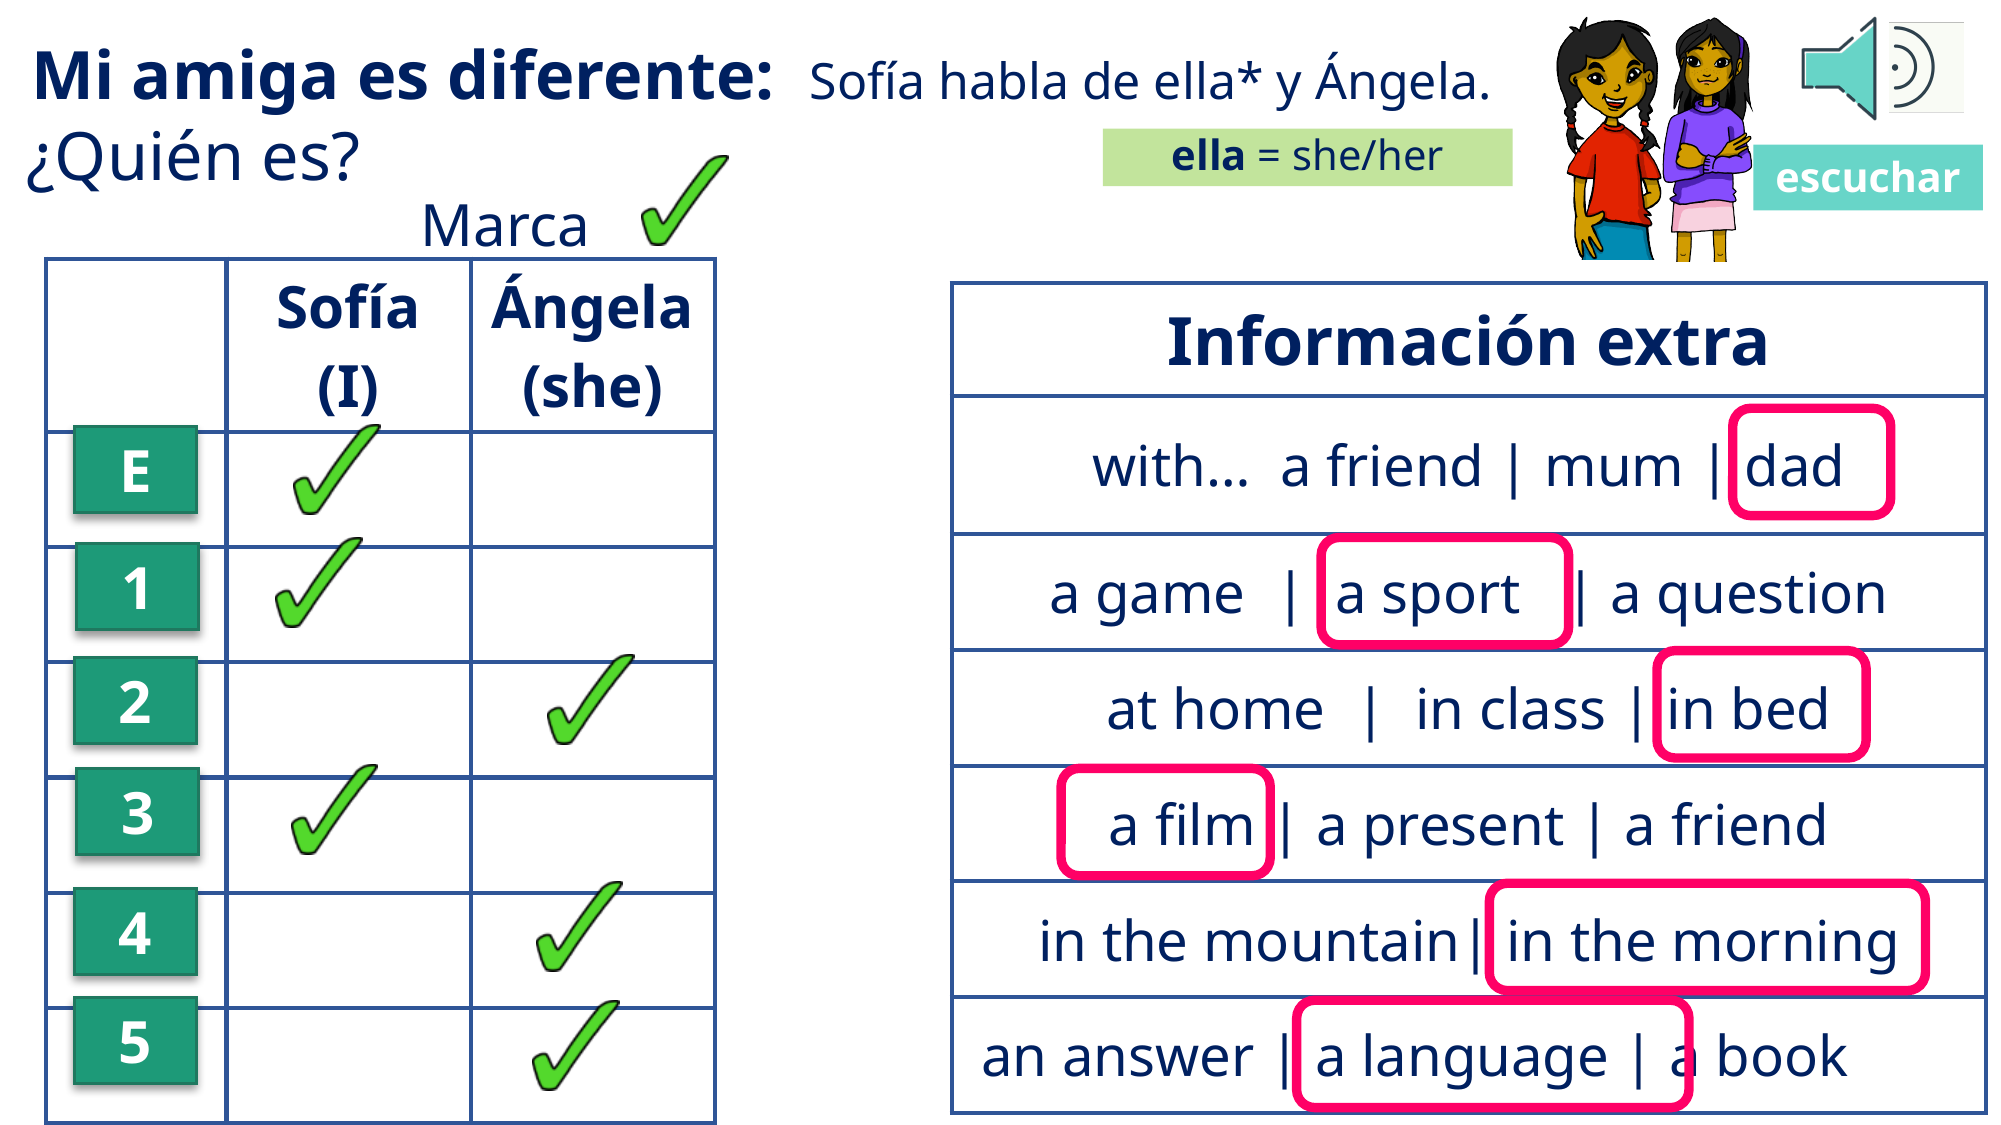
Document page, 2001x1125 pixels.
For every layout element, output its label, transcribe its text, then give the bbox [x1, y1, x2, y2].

table_cell [48, 895, 224, 1006]
table_cell [473, 664, 713, 775]
table_cell [48, 664, 224, 775]
table_cell [473, 1010, 713, 1121]
text_box E [73, 425, 198, 513]
text_box 1 [75, 543, 200, 630]
picture [290, 764, 378, 855]
table_cell [229, 664, 469, 775]
picture [1772, 0, 1964, 166]
picture [536, 881, 623, 972]
table_cell [48, 780, 224, 891]
table_cell [229, 1010, 469, 1121]
table_cell a game | a sport | a question [954, 536, 1984, 648]
text_box [1731, 407, 1892, 517]
text_box 2 [73, 656, 198, 744]
table_cell [48, 434, 224, 545]
table_cell with… a friend | mum | dad [954, 398, 1984, 532]
picture [293, 424, 381, 515]
text_box 5 [73, 996, 198, 1084]
text_box [1488, 882, 1927, 992]
text_box ella = she/her [1102, 128, 1513, 187]
text_box Marca [405, 202, 1018, 266]
table_cell [229, 434, 469, 545]
table_cell [48, 549, 224, 660]
title escuchar [1763, 144, 1983, 211]
text_box [1655, 649, 1868, 760]
picture [641, 155, 729, 247]
text_box [1320, 536, 1570, 646]
table_cell [229, 780, 469, 891]
table_cell [48, 1010, 224, 1121]
table_cell [473, 549, 713, 660]
table_cell at home | in class | in bed [954, 652, 1984, 764]
table_cell [229, 895, 469, 1006]
table_cell an answer | a language | a book [954, 999, 1984, 1111]
table_cell in the mountain| in the morning [954, 883, 1984, 995]
table_header Información extra [954, 285, 1984, 394]
table_header Ángela (she) [473, 266, 713, 430]
picture [275, 537, 363, 628]
table_header Sofía (I) [229, 261, 469, 430]
picture [547, 654, 635, 745]
table_cell [473, 780, 713, 891]
text_box 4 [73, 888, 198, 976]
table_header [48, 261, 224, 430]
picture [1549, 7, 1763, 262]
table_cell [473, 434, 713, 545]
table_cell [229, 549, 469, 660]
text_box ¿Quién es? [11, 106, 1549, 202]
table_cell a film | a present | a friend [954, 768, 1984, 879]
text_box Mi amiga es diferente: Sofía habla de ella* y Ángela. [16, 25, 1549, 106]
text_box [1295, 999, 1691, 1109]
picture [532, 1000, 620, 1091]
text_box 3 [75, 768, 200, 855]
table_cell [473, 895, 713, 1006]
text_box [1060, 767, 1272, 877]
